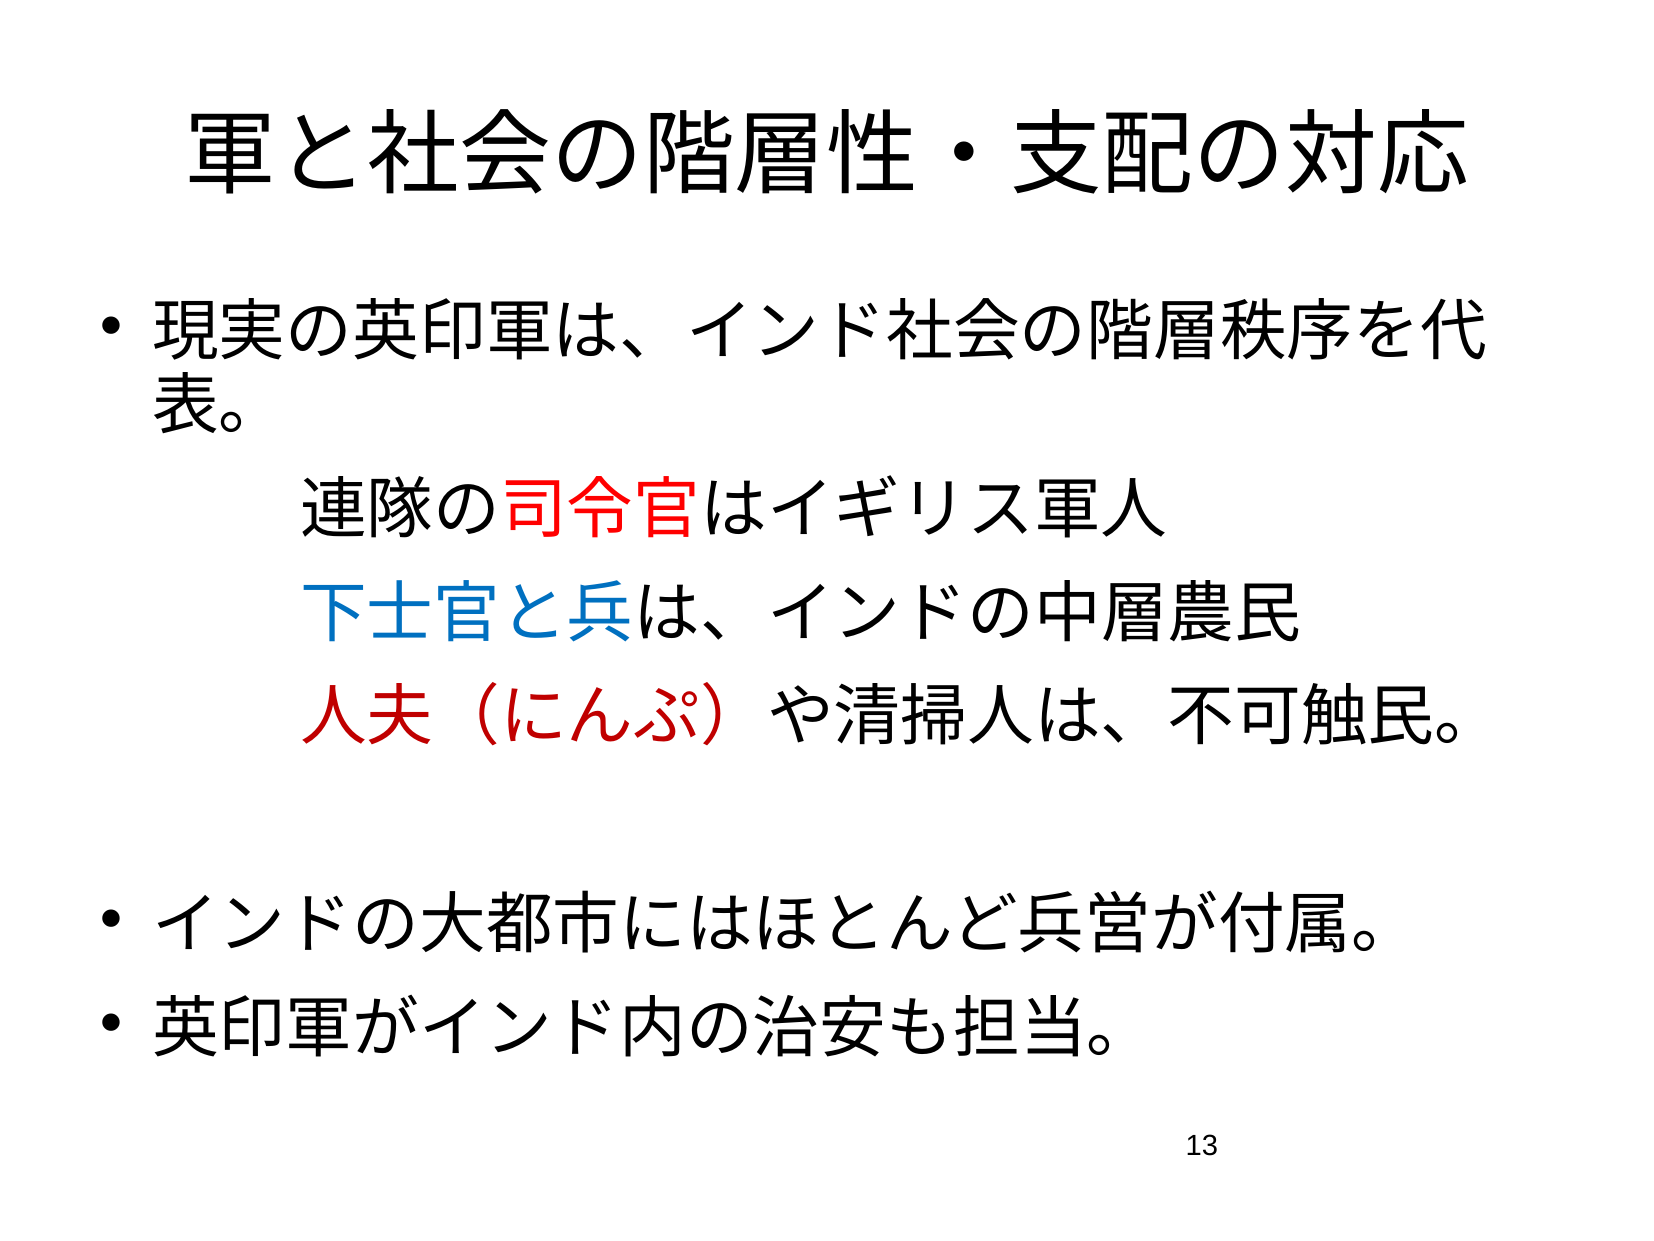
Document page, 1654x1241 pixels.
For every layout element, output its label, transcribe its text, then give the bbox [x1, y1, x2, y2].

list 現実の英印軍は、インド社会の階層秩序を代表。 連隊の司令官はイギリス軍人 下士官と兵は、インドの中層農民 人夫（にんぷ）や清掃人は、不可触民。 インドの大都市にはほとんど兵営が付属。 英印軍がインド内の治安も担当。 [82, 290, 1571, 1109]
slide_number 13 [1185, 1129, 1570, 1214]
title 軍と社会の階層性・支配の対応 [82, 49, 1571, 257]
